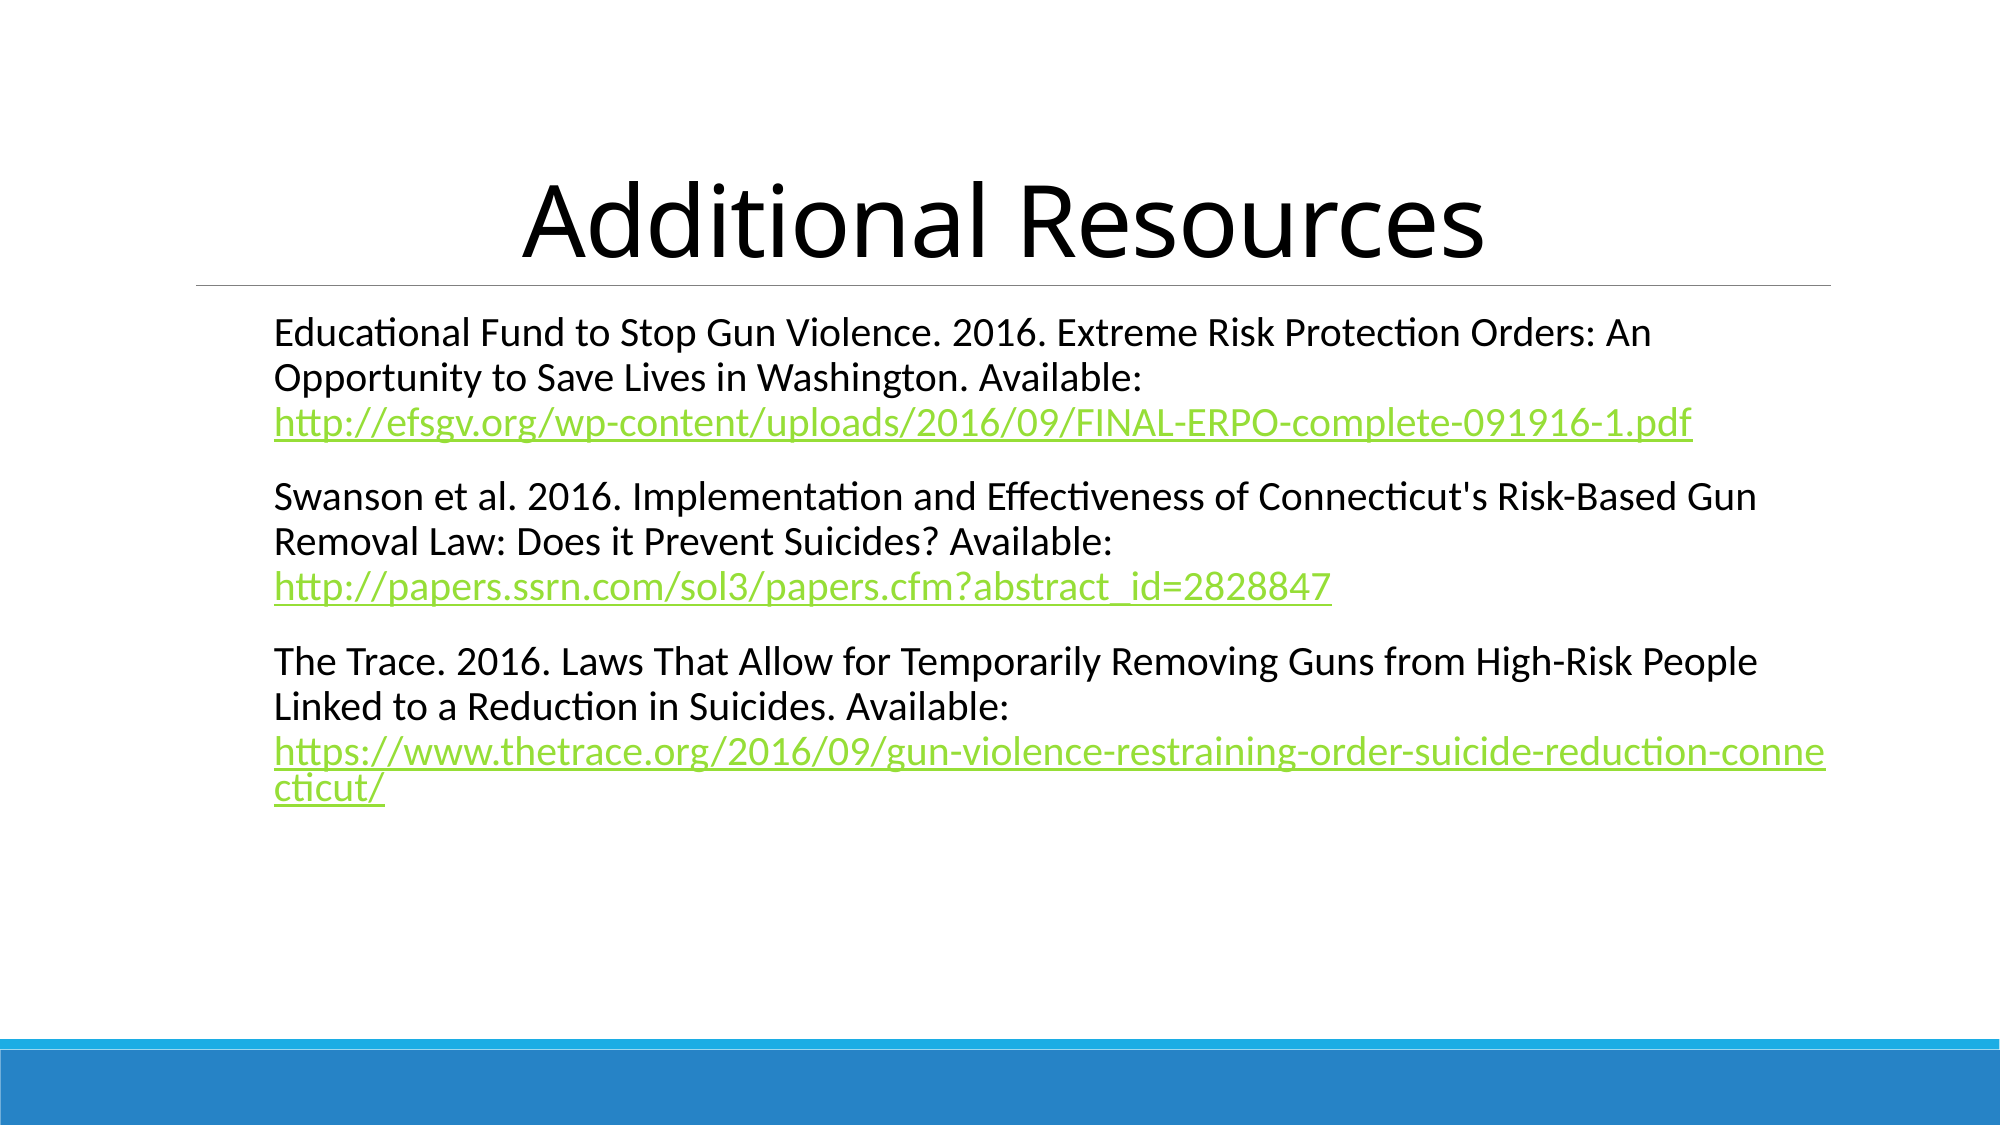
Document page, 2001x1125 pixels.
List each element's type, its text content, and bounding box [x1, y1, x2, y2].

list Educational Fund to Stop Gun Violence. 2016. Extreme Risk Protection Orders: An Opportunity to Save Lives in Washington. Available: http://efsgv.org/wp-content/uploads/2016/09/FINAL-ERPO-complete-091916-1.pdf Swanson et al. 2016. Implementation and Effectiveness of Connecticut's Risk-Based Gun Removal Law: Does it Prevent Suicides? Available: http://papers.ssrn.com/sol3/papers.cfm?abstract_id=2828847 The Trace. 2016. Laws That Allow for Temporarily Removing Guns from High-Risk People Linked to a Reduction in Suicides. Available: https://www.thetrace.org/2016/09/gun-violence-restraining-order-suicide-reduction-connecticut/ [180, 302, 1830, 963]
title Additional Resources [180, 47, 1830, 285]
